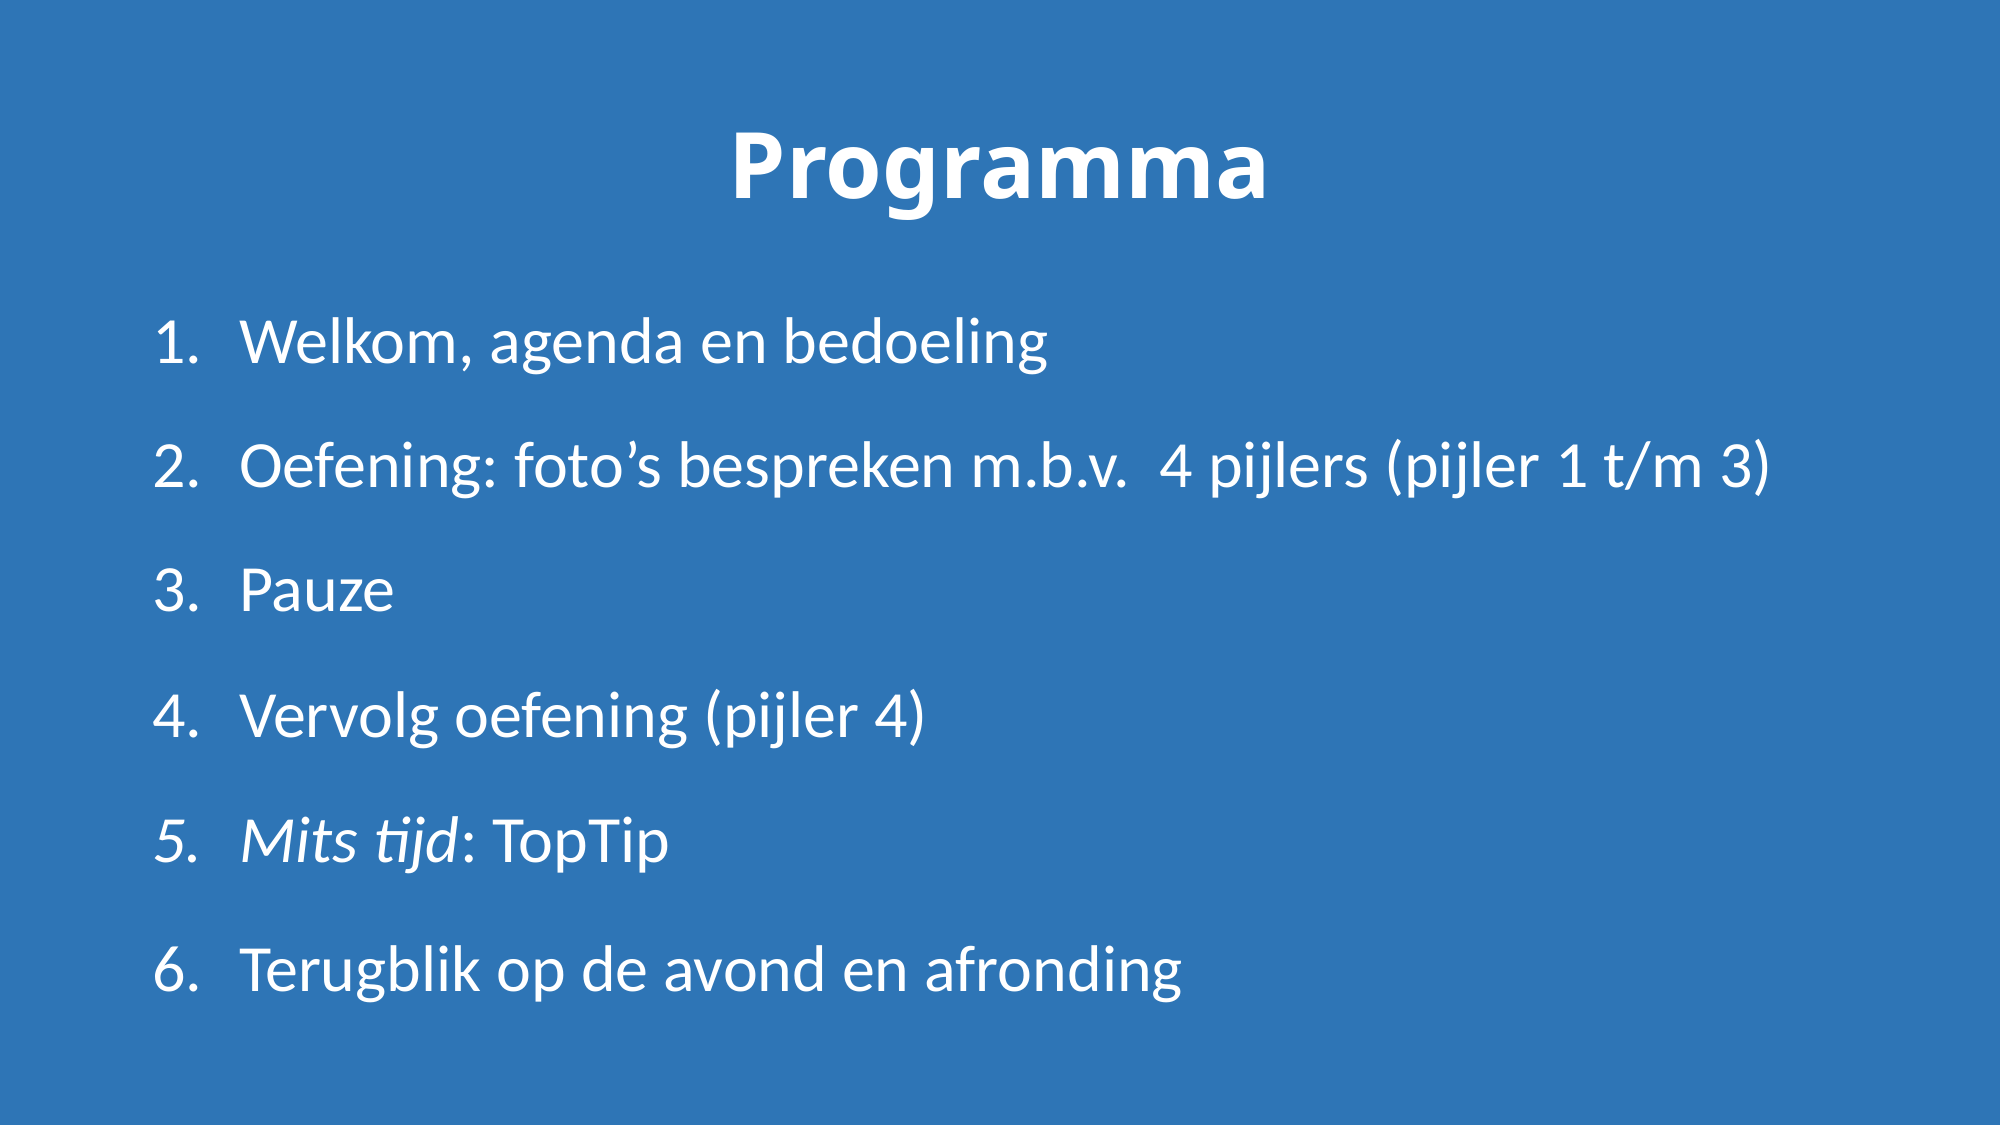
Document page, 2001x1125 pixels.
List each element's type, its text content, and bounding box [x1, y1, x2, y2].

title Programma [137, 59, 1863, 278]
list Welkom, agenda en bedoeling Oefening: foto’s bespreken m.b.v. 4 pijlers (pijler 1 t/m 3) Pauze Vervolg oefening (pijler 4) Mits tijd: TopTip Terugblik op de avond en afronding [137, 299, 1863, 1014]
